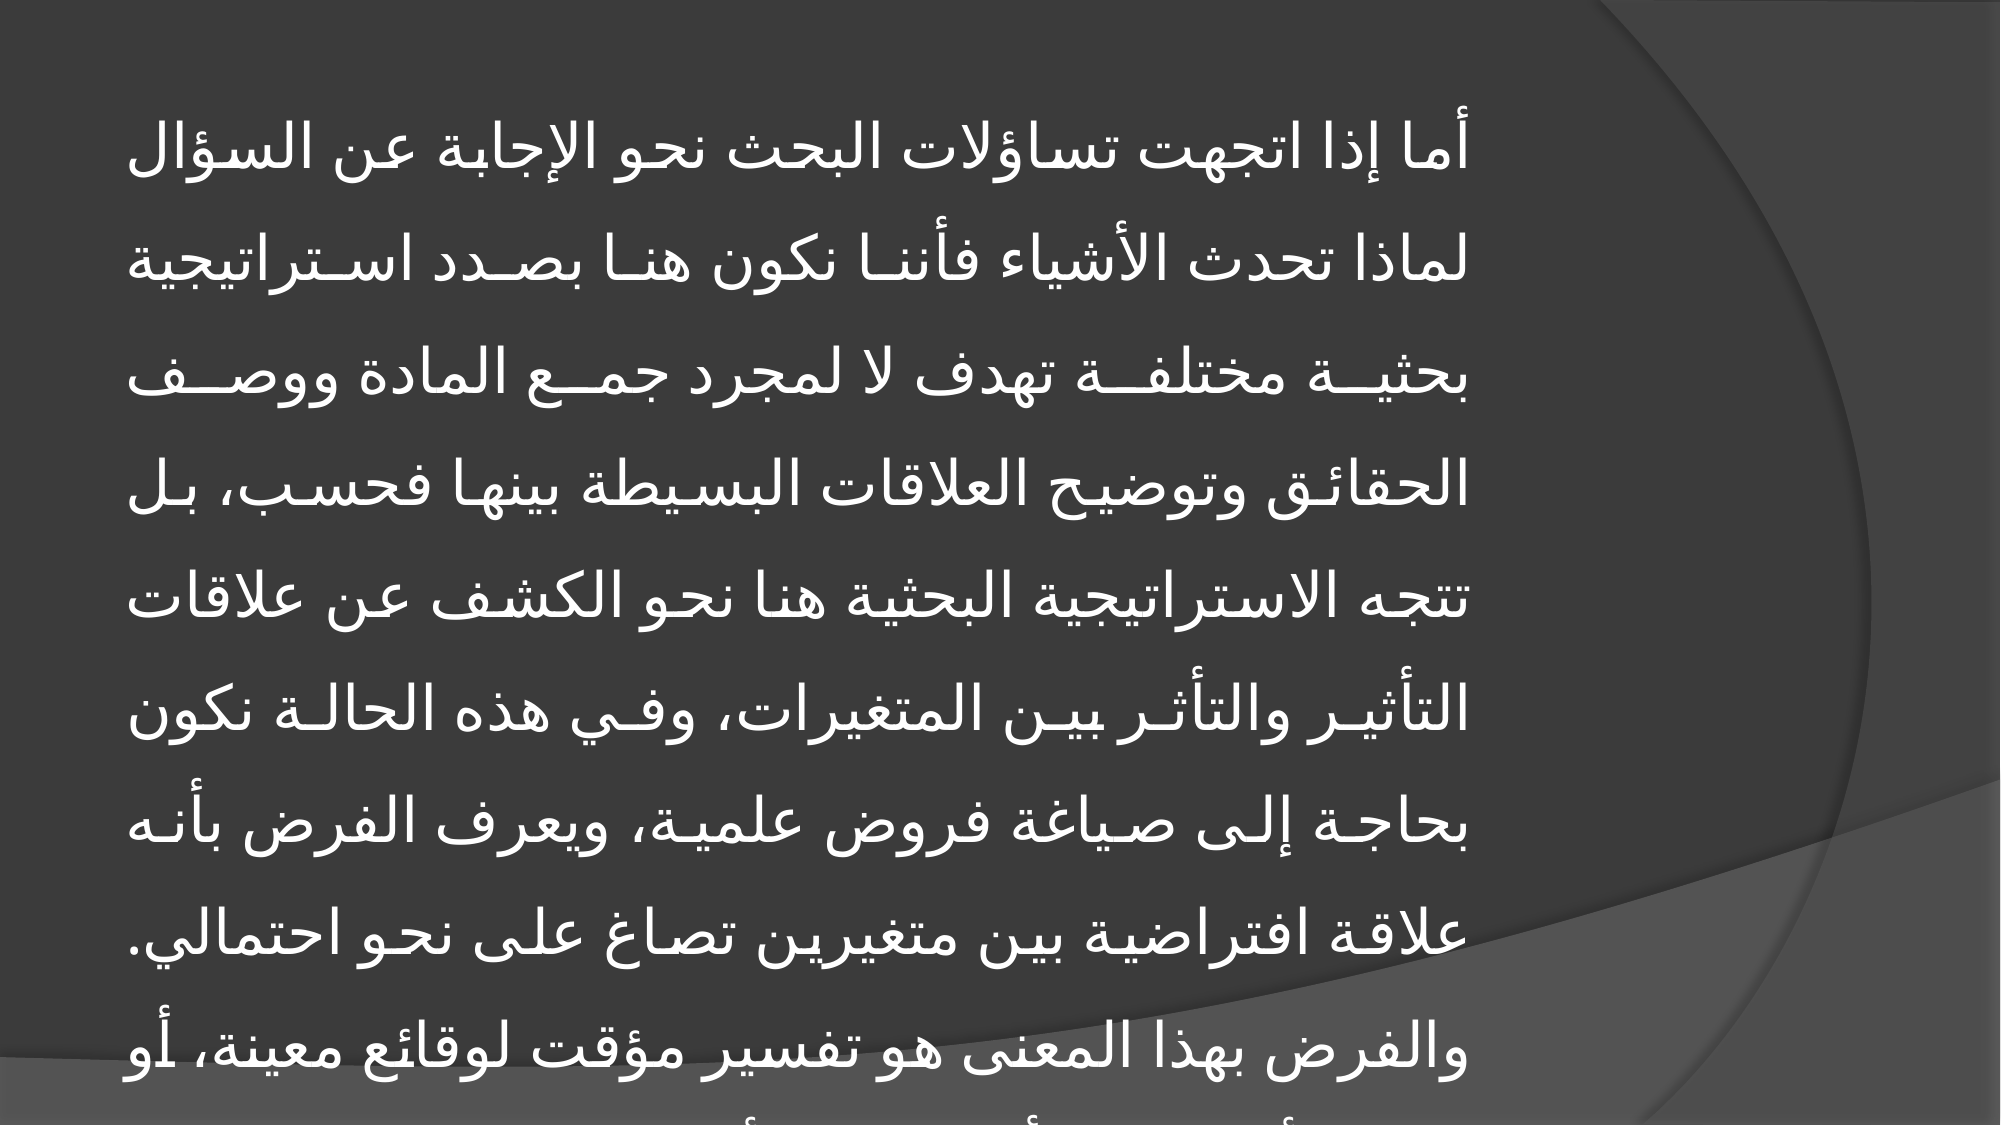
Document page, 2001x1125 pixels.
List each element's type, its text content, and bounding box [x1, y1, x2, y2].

list أما إذا اتجهت تساؤلات البحث نحو الإجابة عن السؤال لماذا تحدث الأشياء فأننا نكون هنا بصدد استراتيجية بحثية مختلفة تهدف لا لمجرد جمع المادة ووصف الحقائق وتوضيح العلاقات البسيطة بينها فحسب، بل تتجه الاستراتيجية البحثية هنا نحو الكشف عن علاقات التأثير والتأثر بين المتغيرات، وفي هذه الحالة نكون بحاجة إلى صياغة فروض علمية، ويعرف الفرض بأنه علاقة افتراضية بين متغيرين تصاغ على نحو احتمالي. والفرض بهذا المعنى هو تفسير مؤقت لوقائع معينة، أو بمعنى أخر هو تنبأ بما يمكن أن تكون علية العلاقة بين المتغيرات. أن الفرض هو نوع من الحدس بالعلاقة يصيغه الباحث لكي يفهم مدى الصلة بين مجموعة من المتغيرات ومحاولة التثبت منها. وتصاغ الفروض بأساليب مختلفة منها: [111, 61, 1556, 1053]
